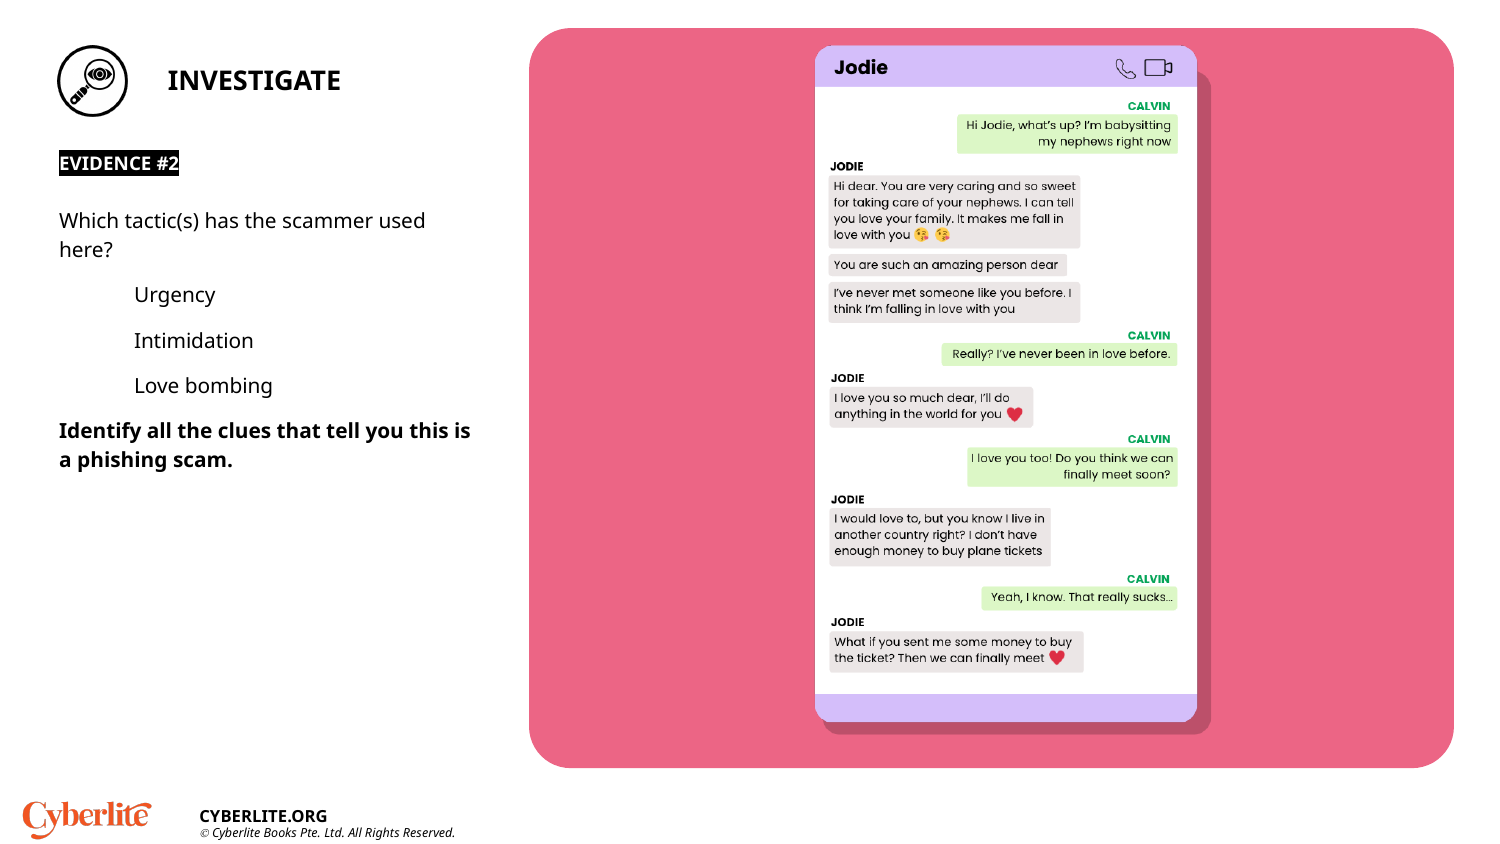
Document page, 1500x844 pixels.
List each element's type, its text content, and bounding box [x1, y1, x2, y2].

picture [532, 26, 1458, 767]
subtitle EVIDENCE #2 [44, 141, 499, 181]
picture [56, 45, 128, 117]
picture [12, 792, 162, 844]
title INVESTIGATE [152, 48, 458, 113]
list Which tactic(s) has the scammer used here? Urgency Intimidation Love bombing Identify all the clues that tell you this is a phishing scam. [44, 189, 499, 752]
